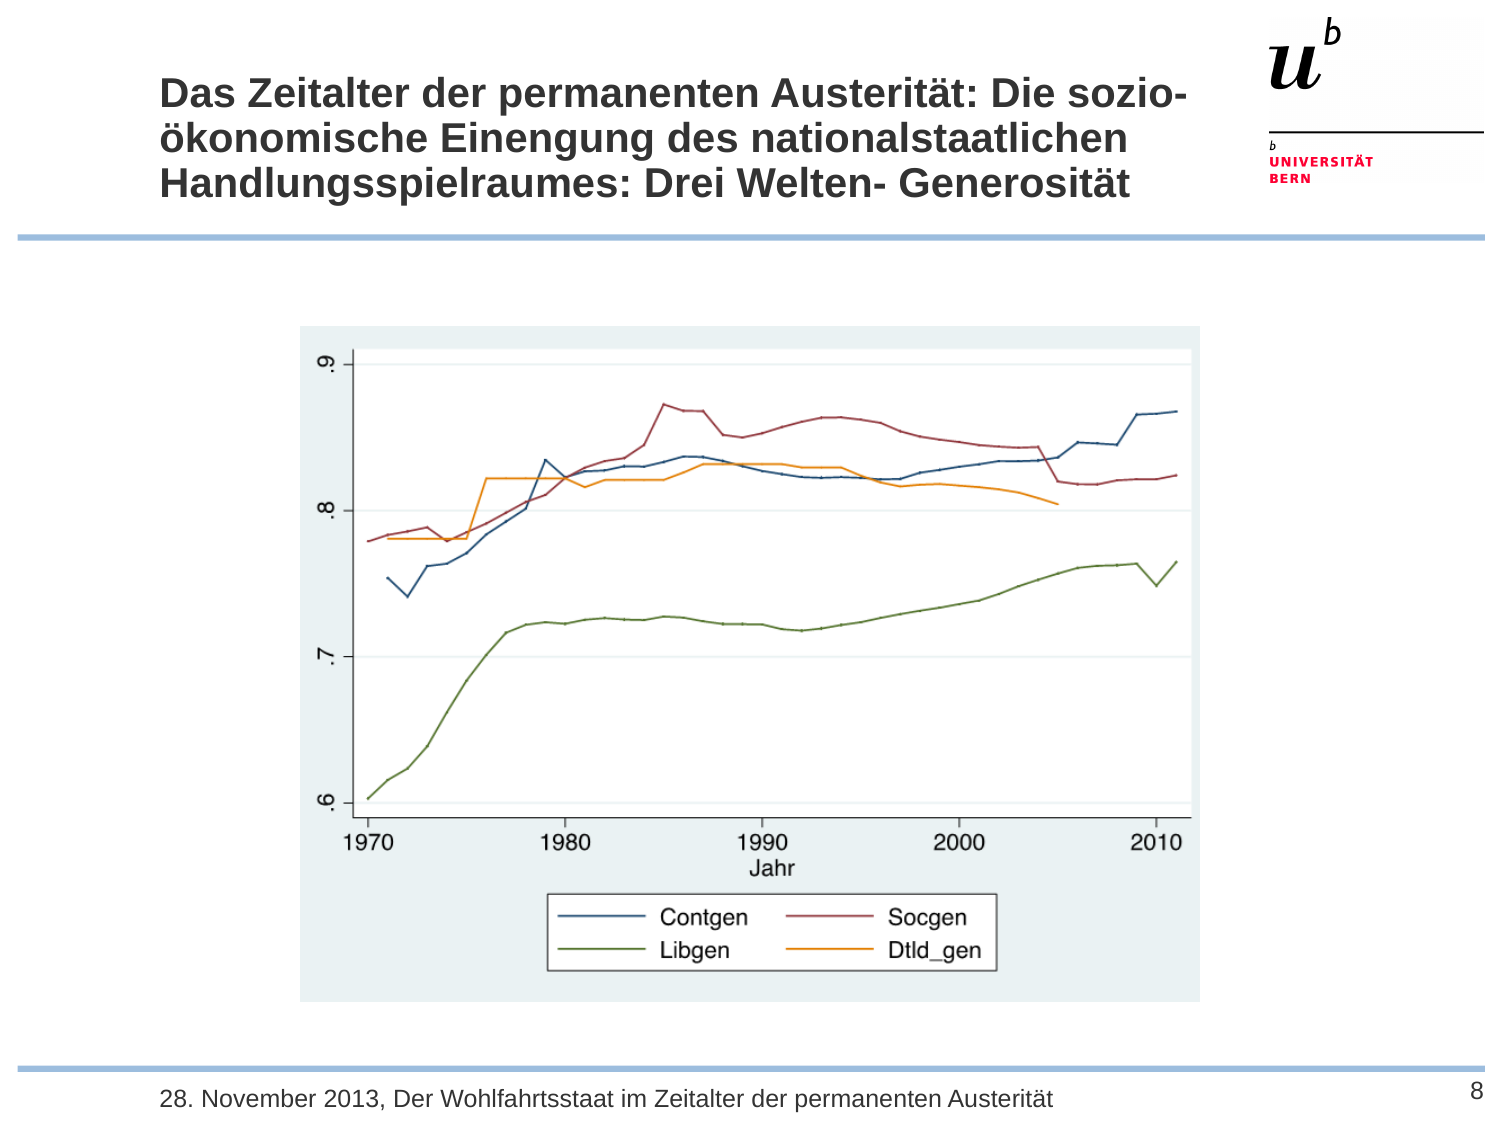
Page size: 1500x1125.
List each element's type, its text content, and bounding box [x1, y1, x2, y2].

slide_number 8 [1424, 1073, 1485, 1104]
title Das Zeitalter der permanenten Austerität: Die sozio-ökonomische Einengung des nationalstaatlichen Handlungsspielraumes: Drei Welten- Generosität [159, 113, 1223, 207]
picture [299, 325, 1201, 1002]
picture [1269, 17, 1484, 183]
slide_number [159, 1081, 1211, 1112]
